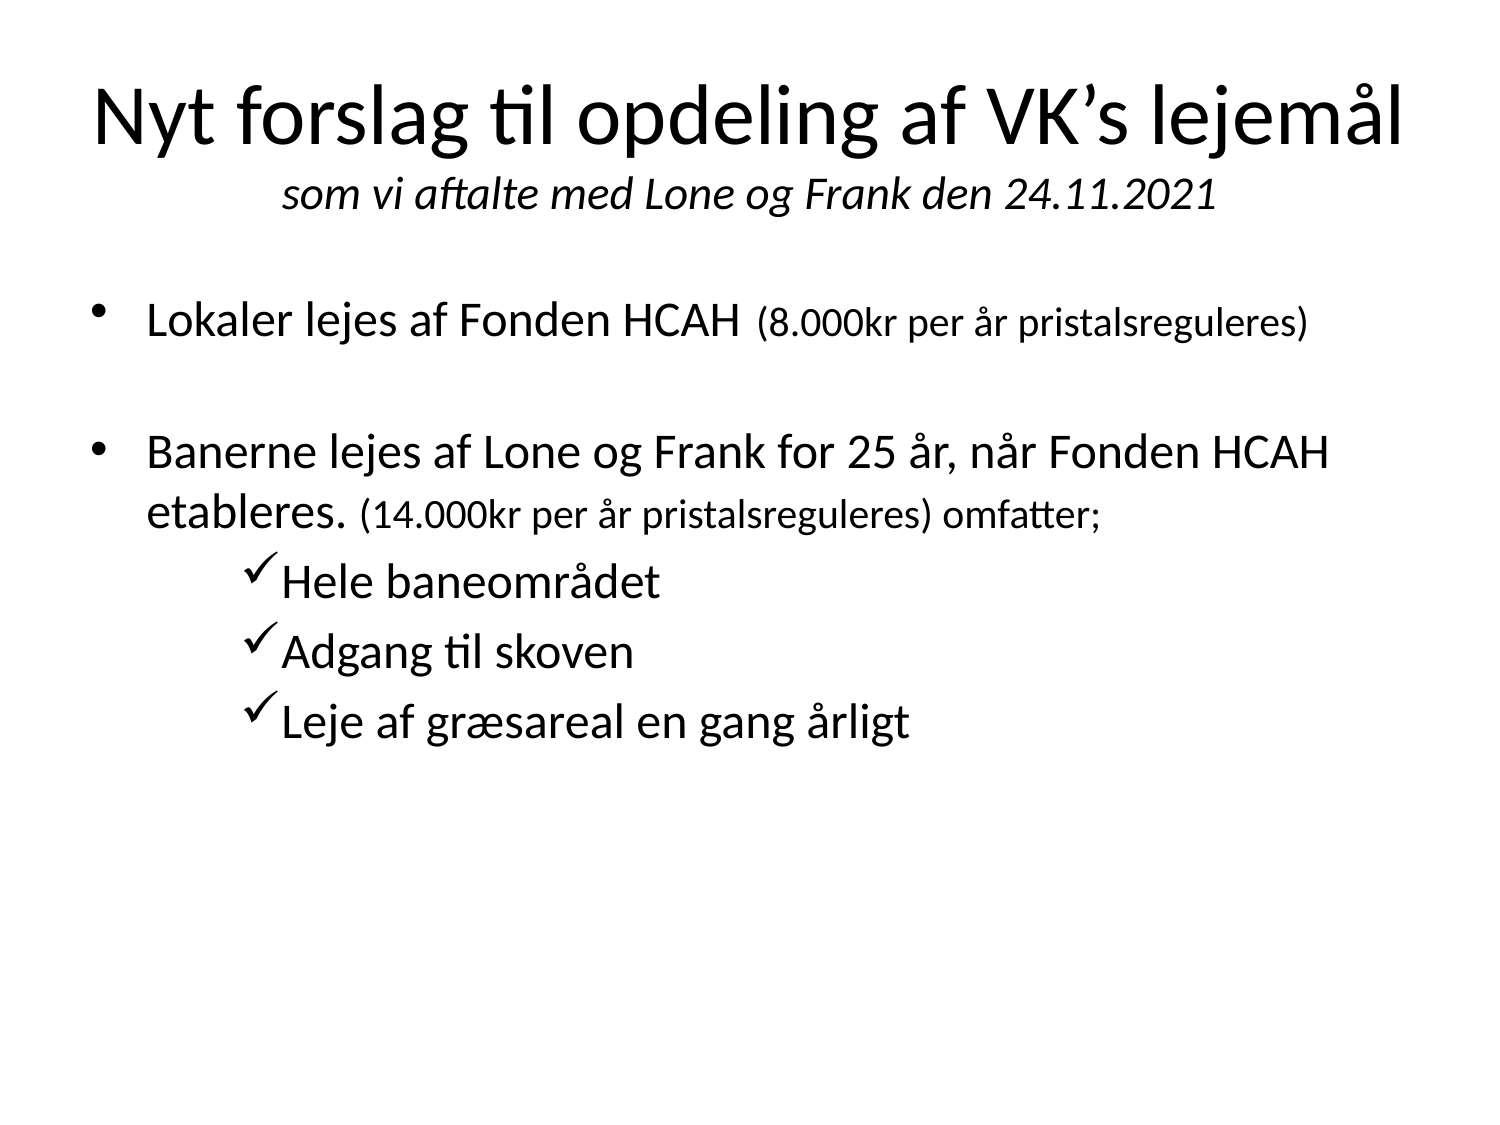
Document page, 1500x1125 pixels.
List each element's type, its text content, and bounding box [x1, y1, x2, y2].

list Lokaler lejes af Fonden HCAH (8.000kr per år pristalsreguleres) Banerne lejes af Lone og Frank for 25 år, når Fonden HCAH etableres. (14.000kr per år pristalsreguleres) omfatter; Hele baneområdet Adgang til skoven Leje af græsareal en gang årligt [75, 262, 1425, 1005]
title Nyt forslag til opdeling af VK’s lejemål som vi aftalte med Lone og Frank den 24.11.2021 [75, 45, 1425, 233]
